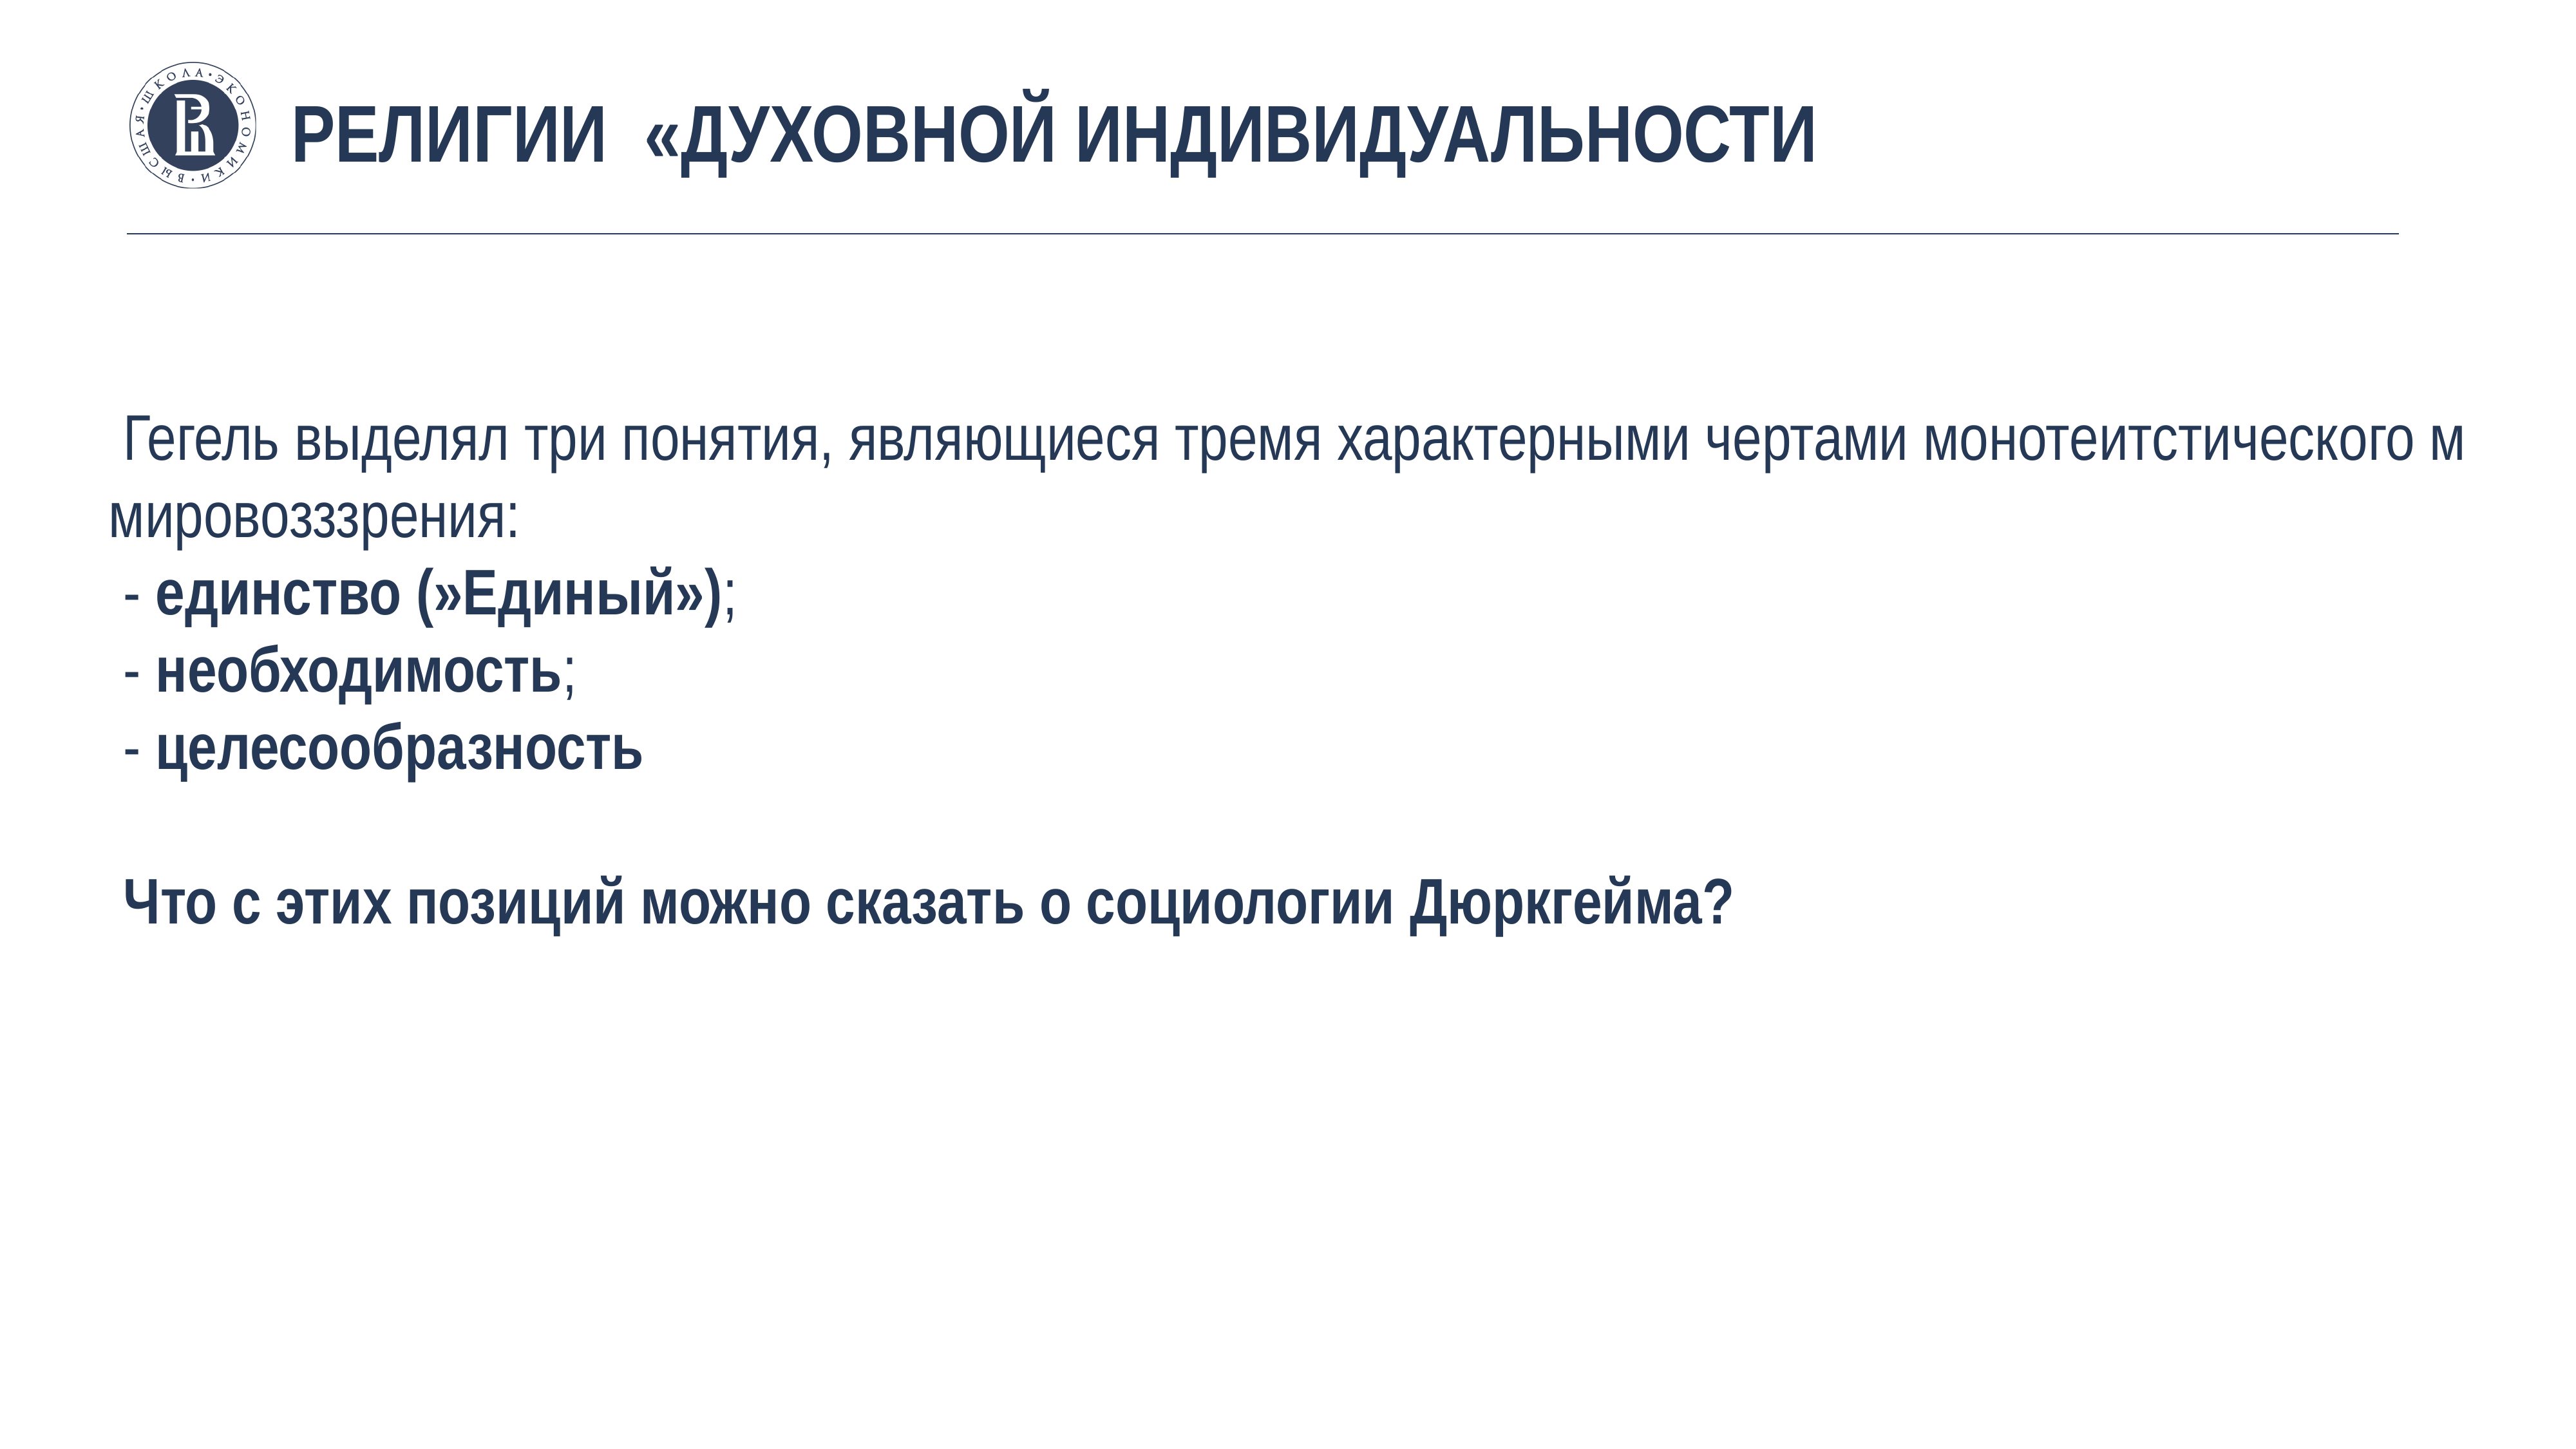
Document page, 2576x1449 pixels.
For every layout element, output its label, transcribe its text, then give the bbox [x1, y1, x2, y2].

text_box Религии «духовной индивидуальности [283, 74, 2556, 189]
picture [129, 62, 256, 189]
text_box Гегель выделял три понятия, являющиеся тремя характерными чертами монотеитстического м мировозззрения: - единство (»Единый»); - необходимость; - целесообразность Что с этих позиций можно сказать о социологии Дюркгейма? [101, 234, 2513, 1349]
